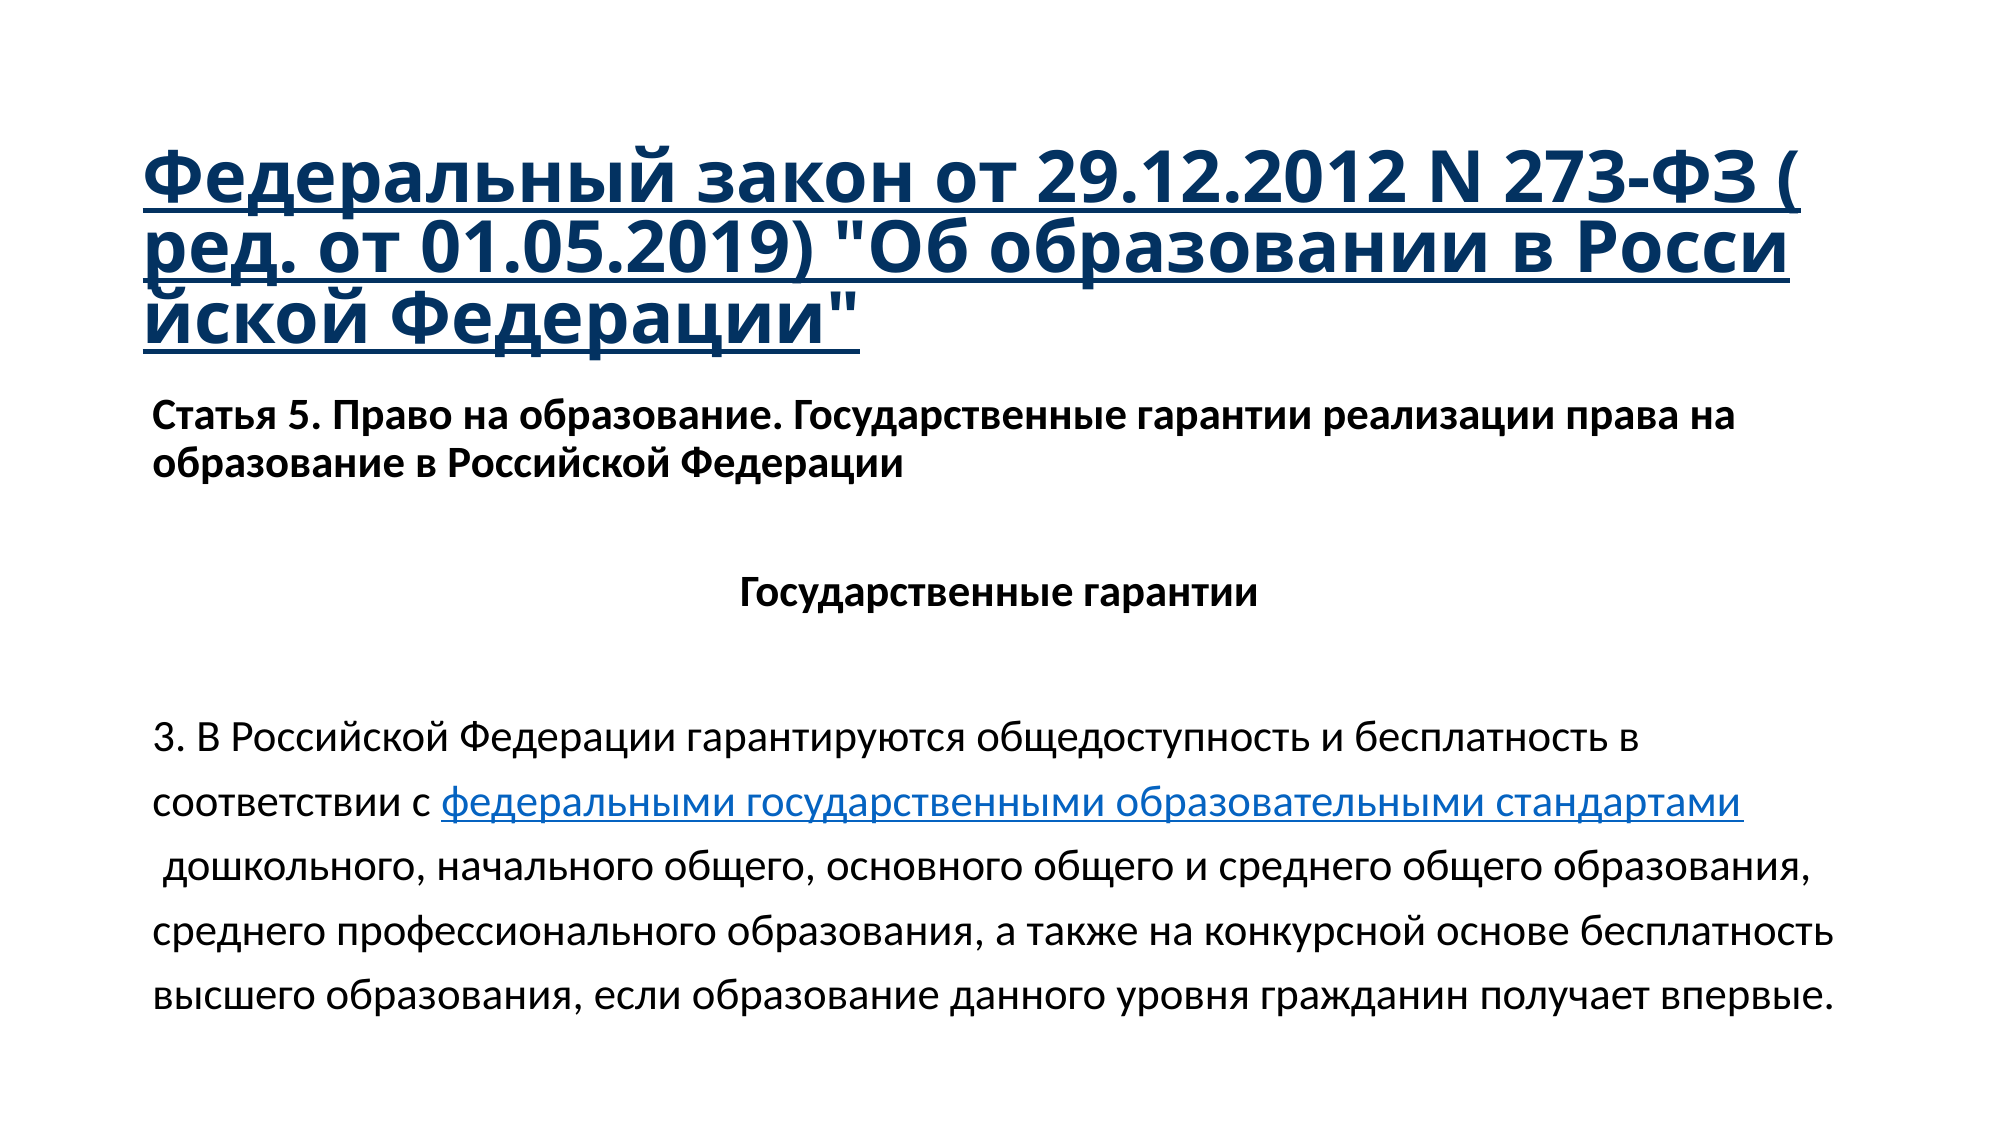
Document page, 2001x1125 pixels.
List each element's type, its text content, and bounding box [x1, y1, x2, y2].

title Федеральный закон от 29.12.2012 N 273-ФЗ (ред. от 01.05.2019) "Об образовании в Российской Федерации" [127, 16, 1853, 228]
list Статья 5. Право на образование. Государственные гарантии реализации права на образование в Российской Федерации Государственные гарантии 3. В Российской Федерации гарантируются общедоступность и бесплатность в соответствии с федеральными государственными образовательными стандартами дошкольного, начального общего, основного общего и среднего общего образования, среднего профессионального образования, а также на конкурсной основе бесплатность высшего образования, если образование данного уровня гражданин получает впервые. [137, 382, 1863, 1045]
